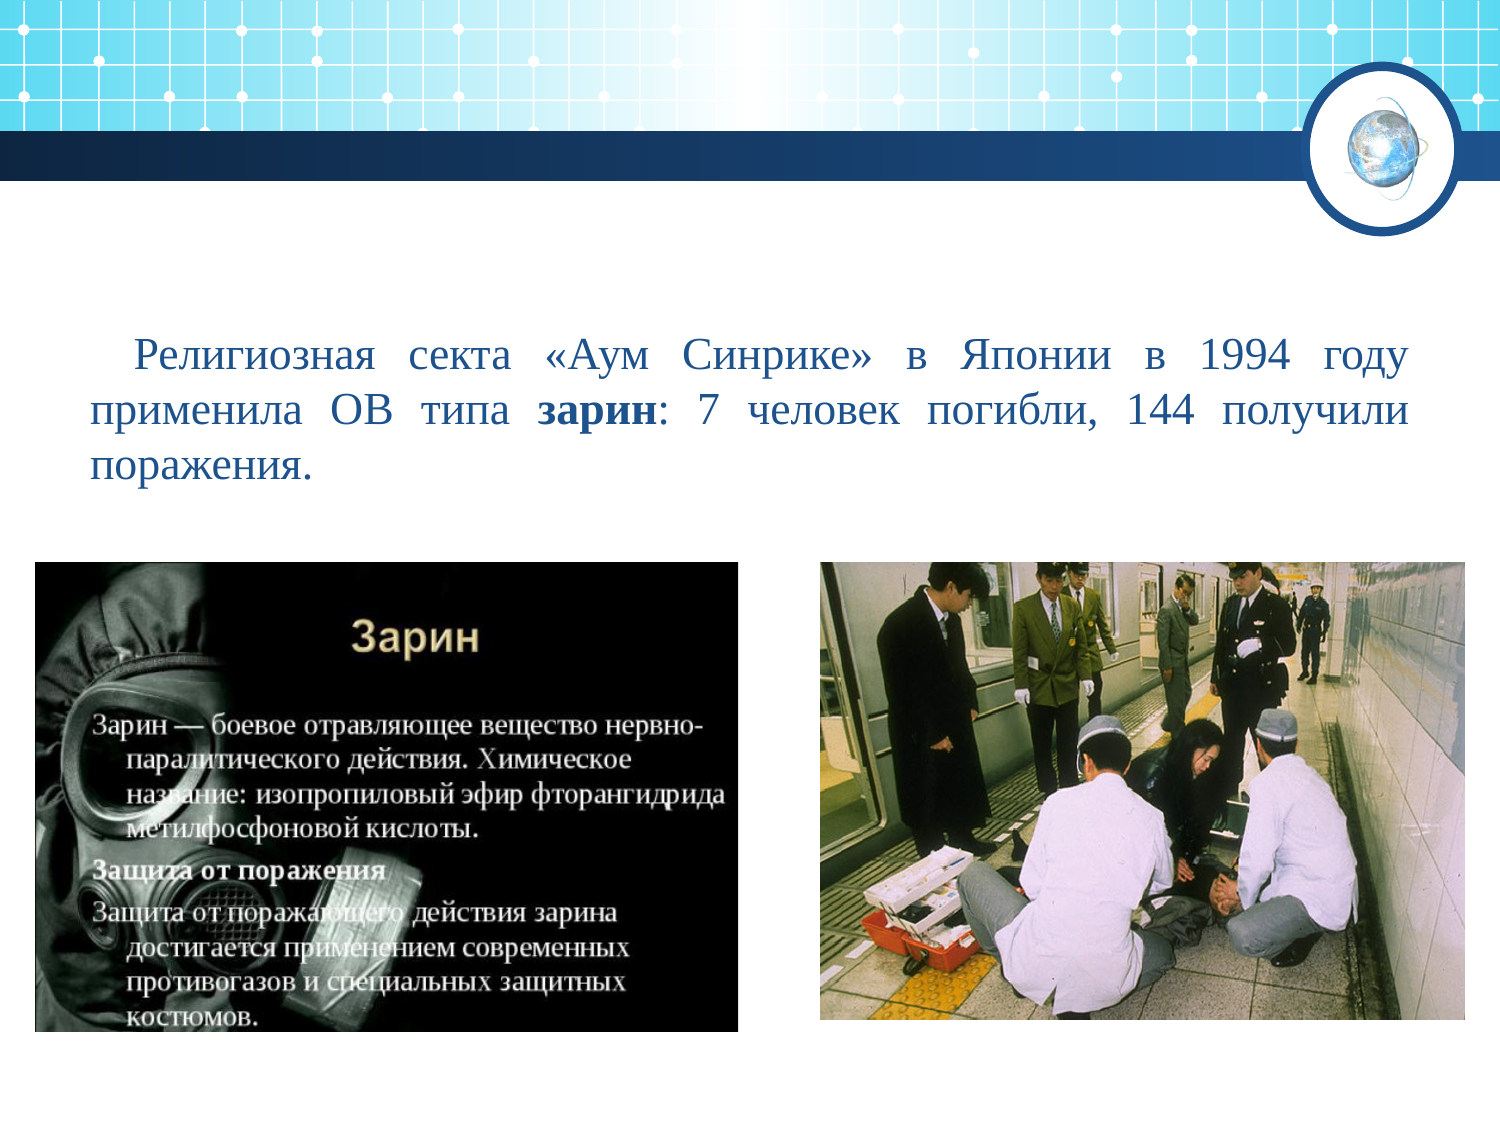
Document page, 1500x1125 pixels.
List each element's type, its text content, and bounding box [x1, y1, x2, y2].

picture [1310, 72, 1454, 226]
picture [34, 562, 739, 1032]
list Религиозная секта «Аум Синрике» в Японии в 1994 году применила ОВ типа зарин: 7 человек погибли, 144 получили поражения. [74, 316, 1426, 575]
picture [820, 562, 1466, 1020]
